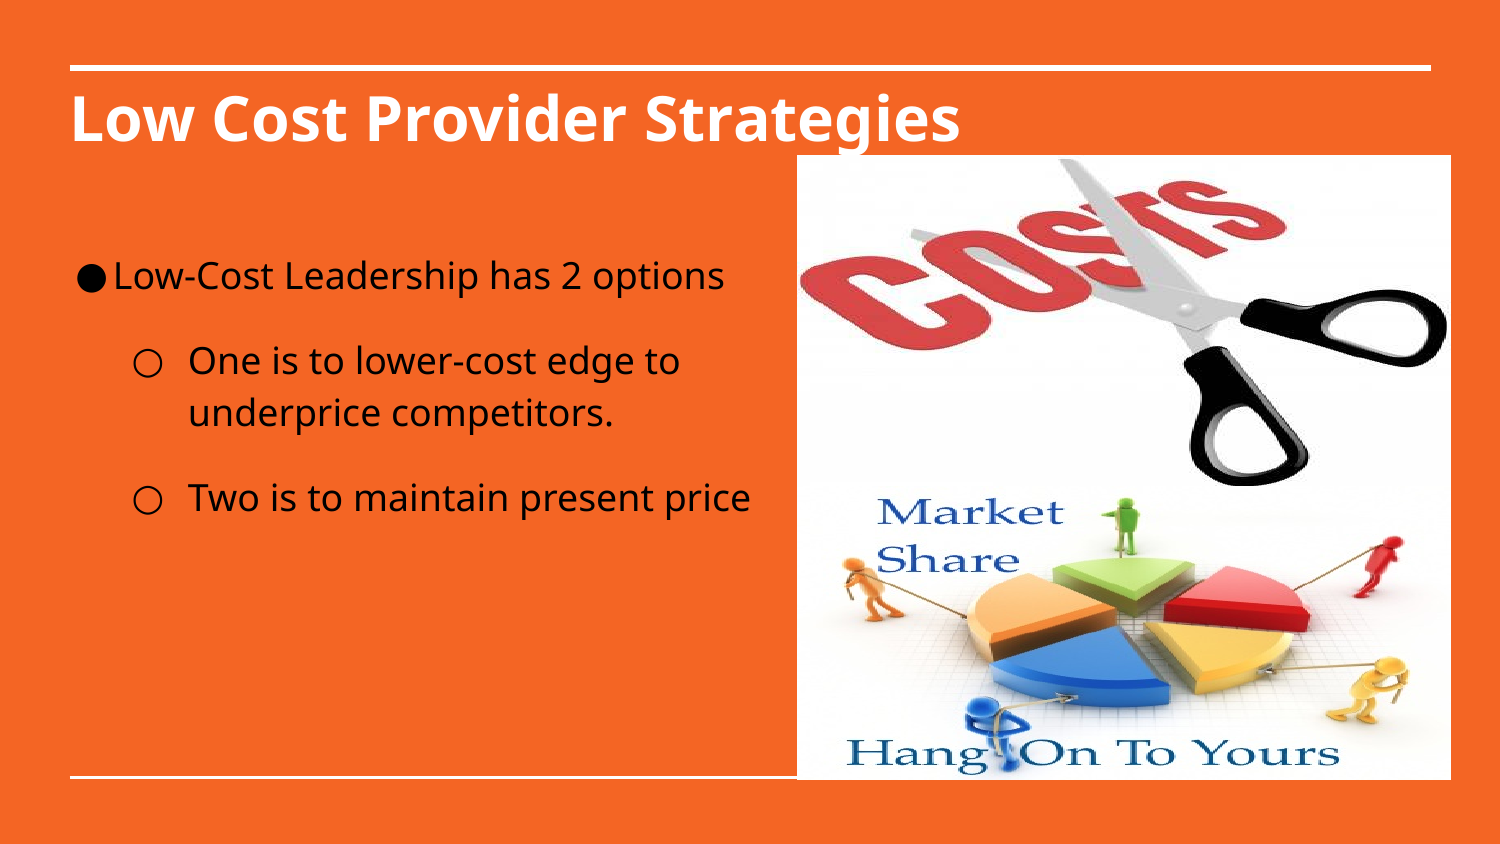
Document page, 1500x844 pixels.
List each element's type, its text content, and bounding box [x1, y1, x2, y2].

picture [797, 155, 1452, 780]
title Low Cost Provider Strategies [0, 0, 1197, 244]
subtitle Low-Cost Leadership has 2 options One is to lower-cost edge to underprice competitors. Two is to maintain present price [22, 230, 773, 574]
